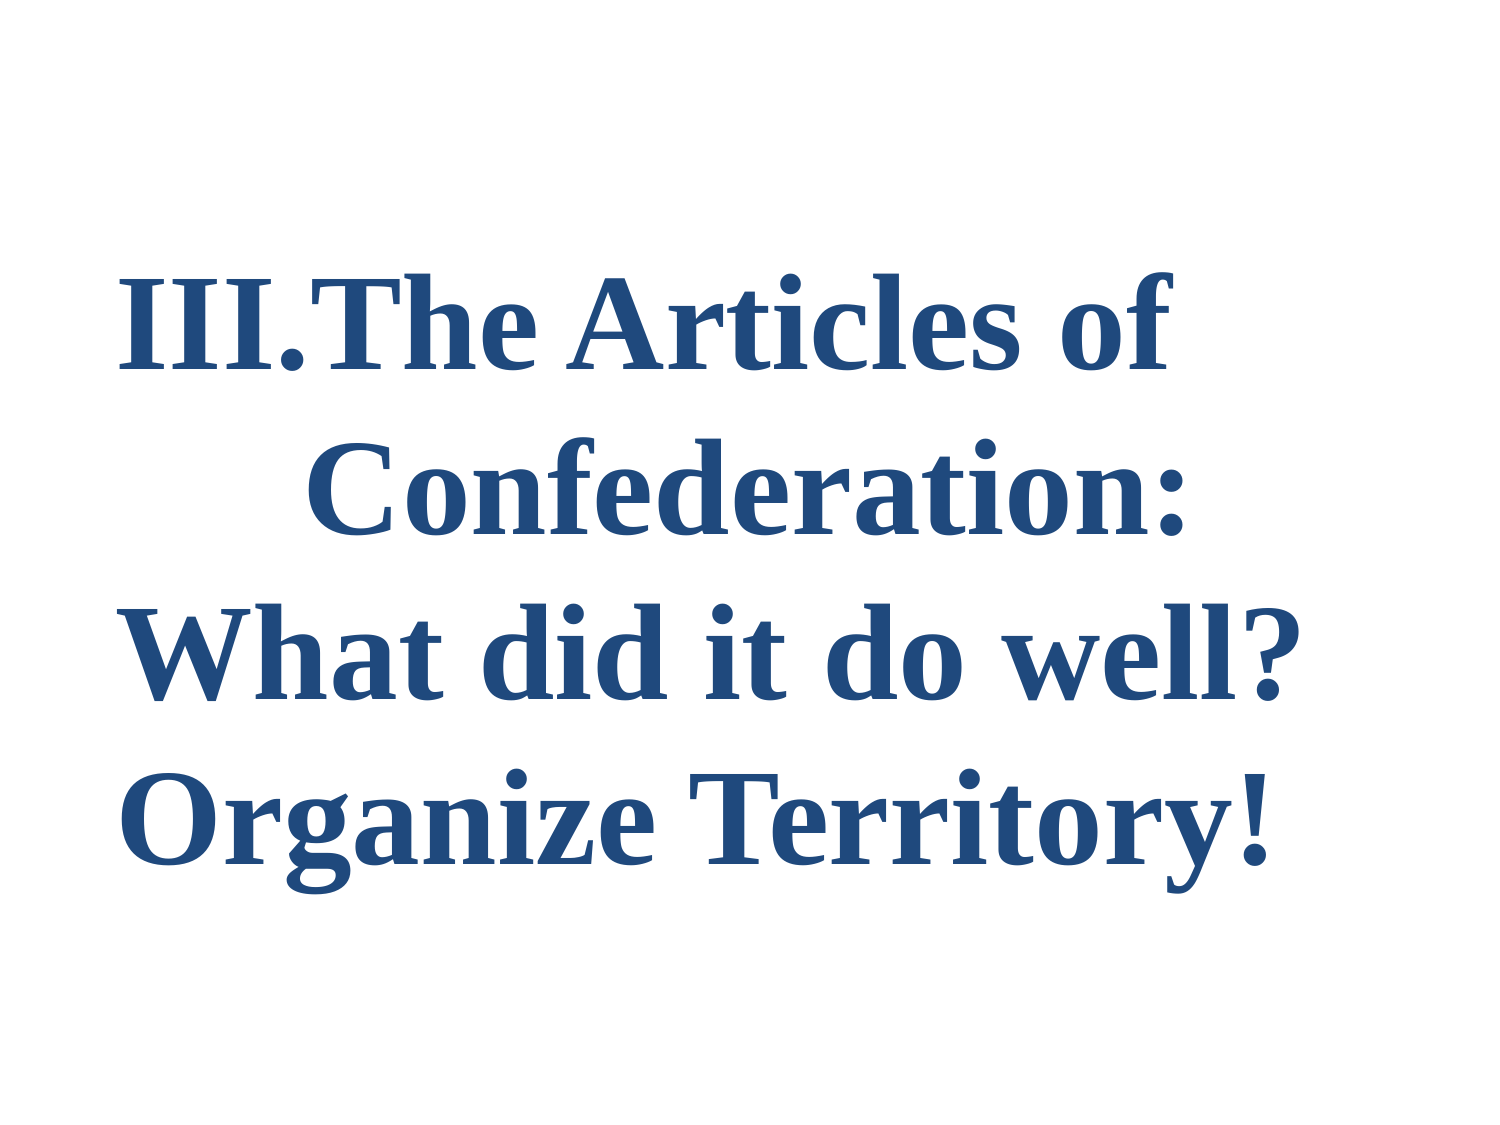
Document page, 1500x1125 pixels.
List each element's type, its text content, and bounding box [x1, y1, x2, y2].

text_box The Articles of Confederation: What did it do well? Organize Territory! [100, 0, 1438, 1125]
